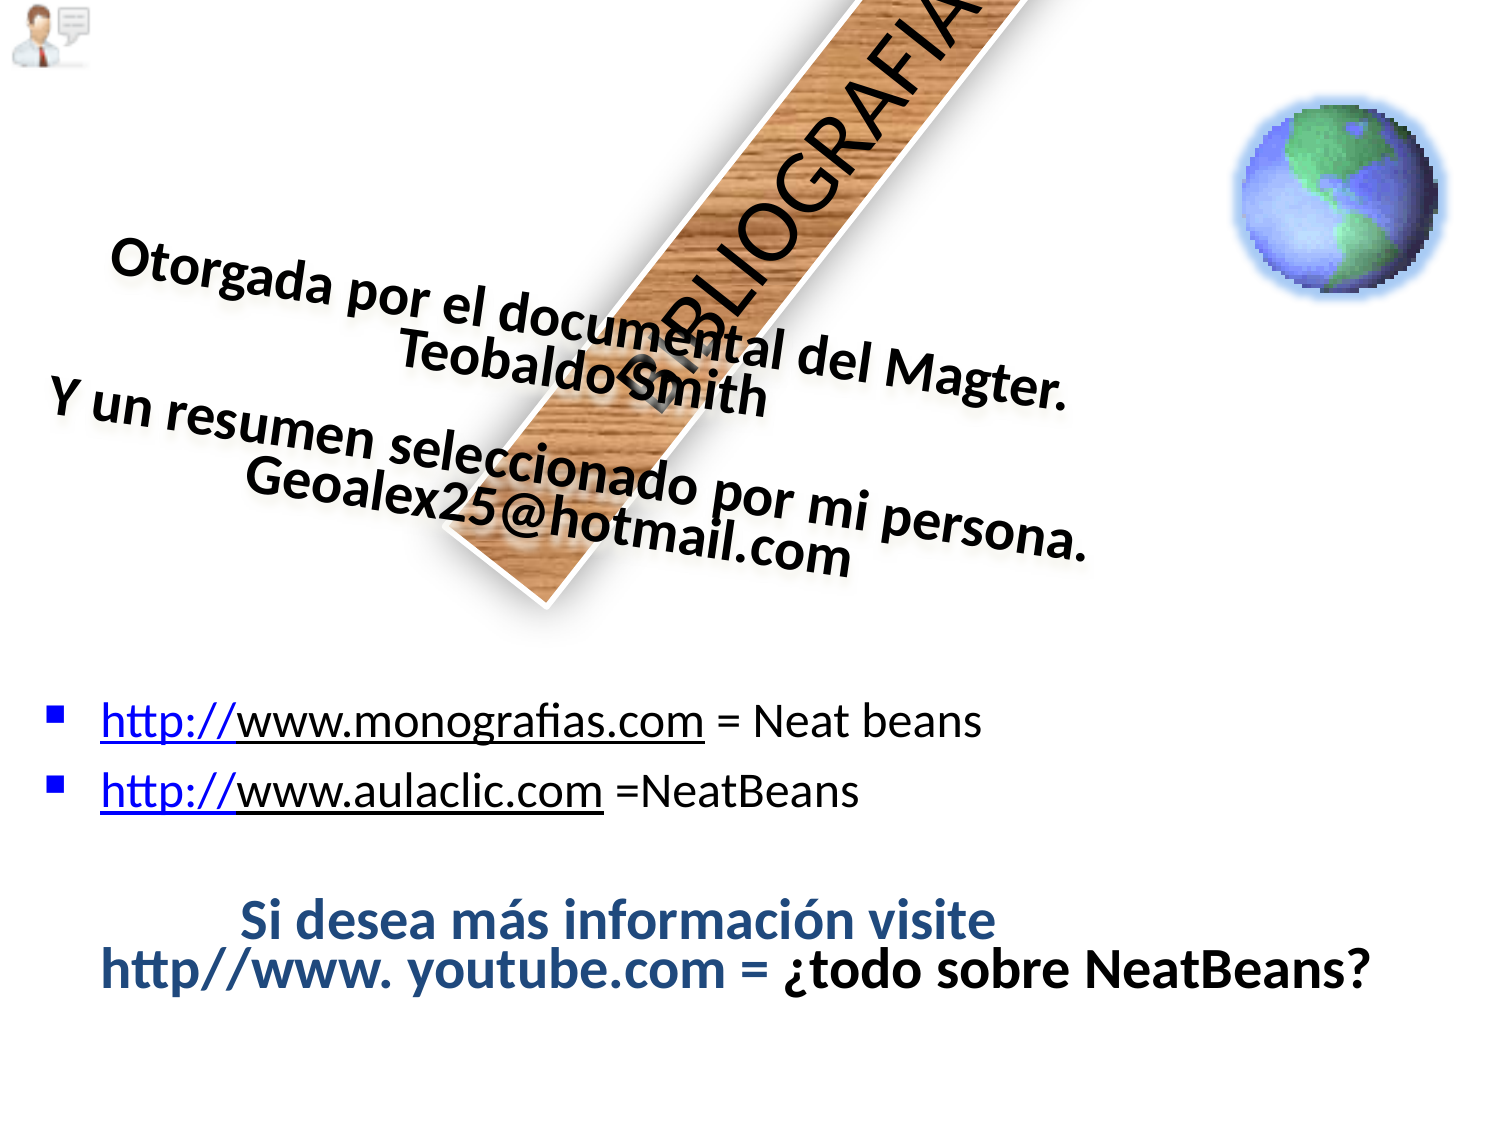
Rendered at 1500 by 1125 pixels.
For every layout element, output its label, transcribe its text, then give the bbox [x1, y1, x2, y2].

picture [0, 0, 101, 114]
text_box http://www.monografias.com = Neat beans http://www.aulaclic.com =NeatBeans [29, 680, 1424, 835]
picture [1241, 105, 1438, 293]
text_box Otorgada por el documental del Magter. Teobaldo Smith Y un resumen seleccionado por mi persona. Geoalex25@hotmail.com [0, 163, 1170, 680]
text_box Si desea más información visite http//www. youtube.com = ¿todo sobre NeatBeans? [64, 893, 1412, 1019]
title BIBLIOGRAFIA [659, 0, 1025, 275]
